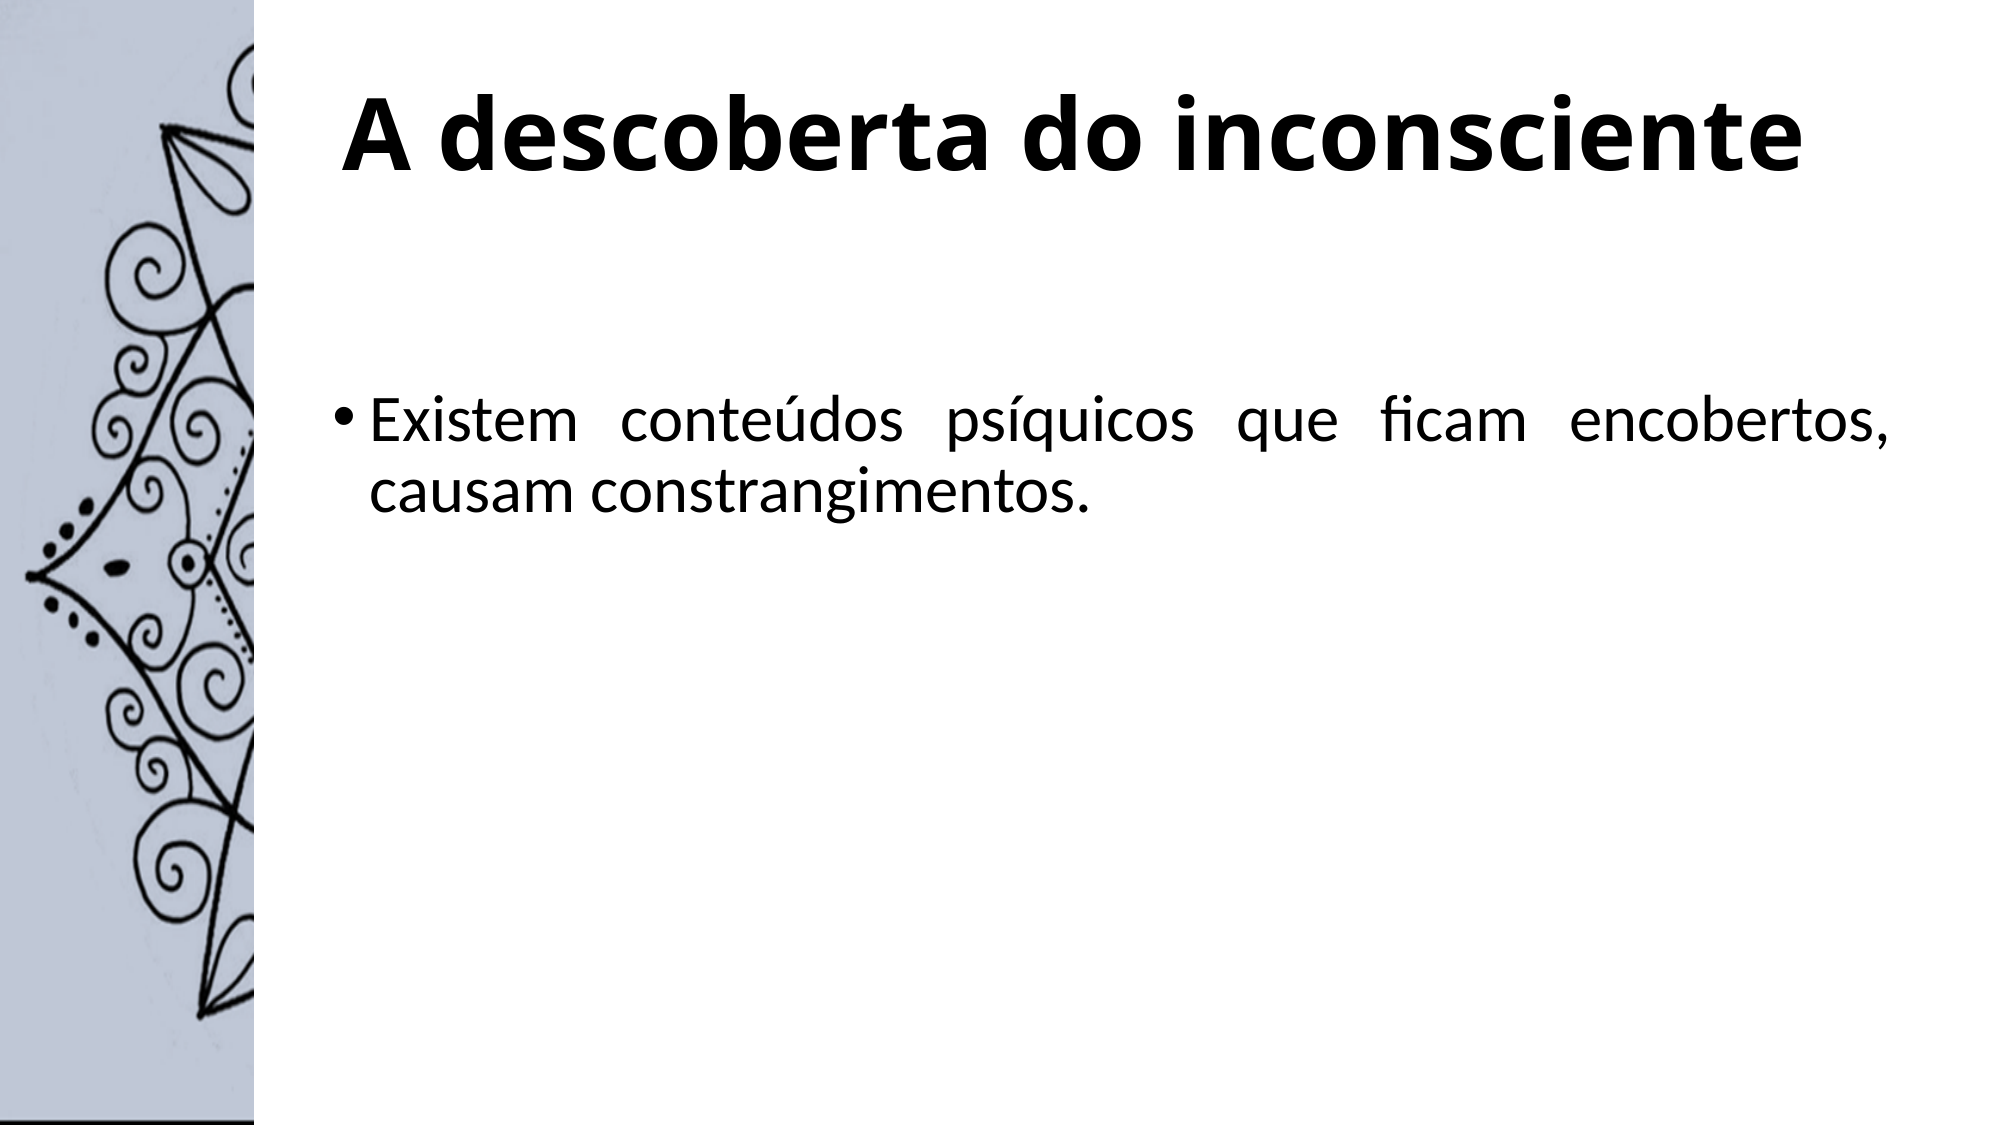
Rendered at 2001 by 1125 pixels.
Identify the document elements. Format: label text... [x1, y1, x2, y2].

picture [0, 0, 254, 1125]
title A descoberta do inconsciente [327, 21, 1863, 255]
list Existem conteúdos psíquicos que ficam encobertos, causam constrangimentos. [317, 375, 1908, 1063]
